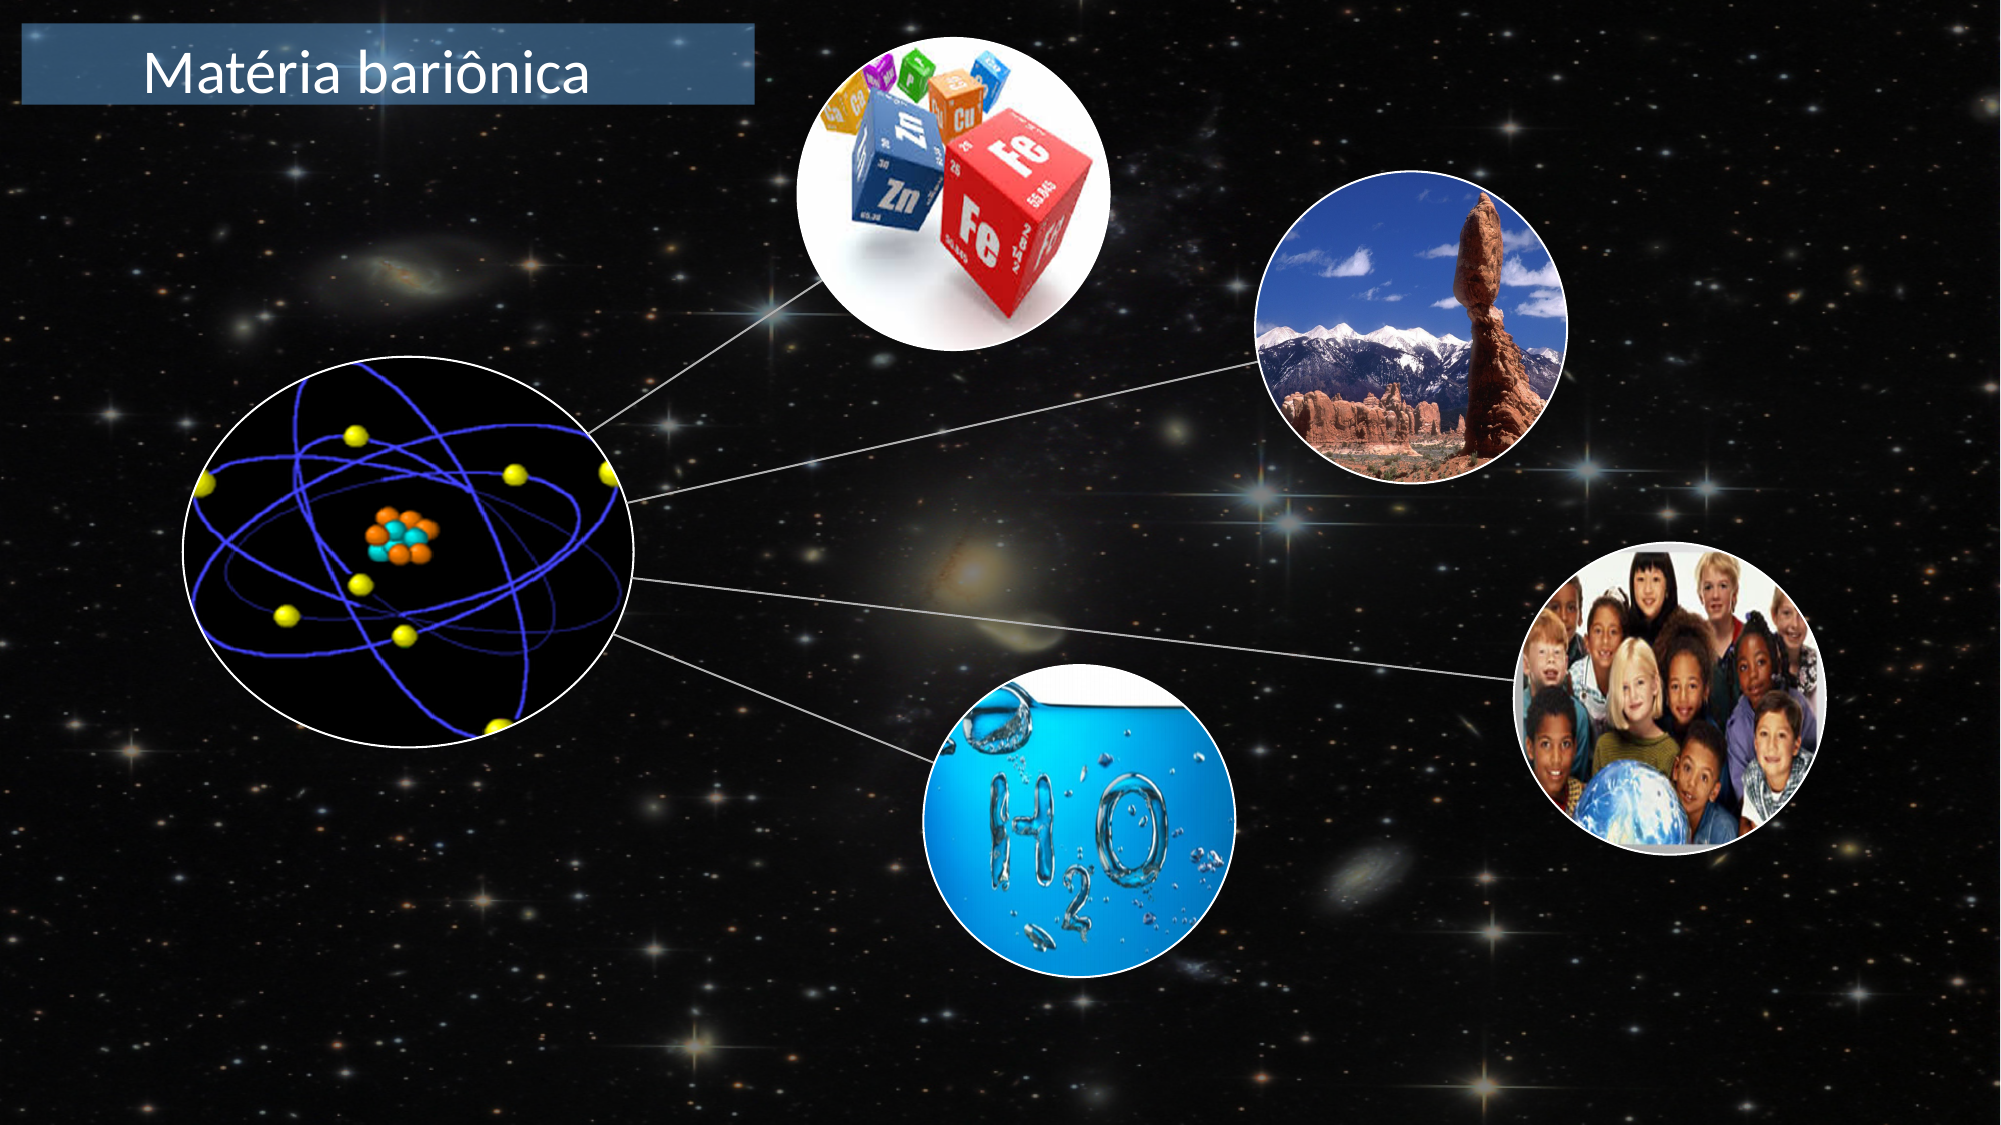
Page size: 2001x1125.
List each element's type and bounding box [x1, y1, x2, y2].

text_box [0, 0, 2000, 1125]
